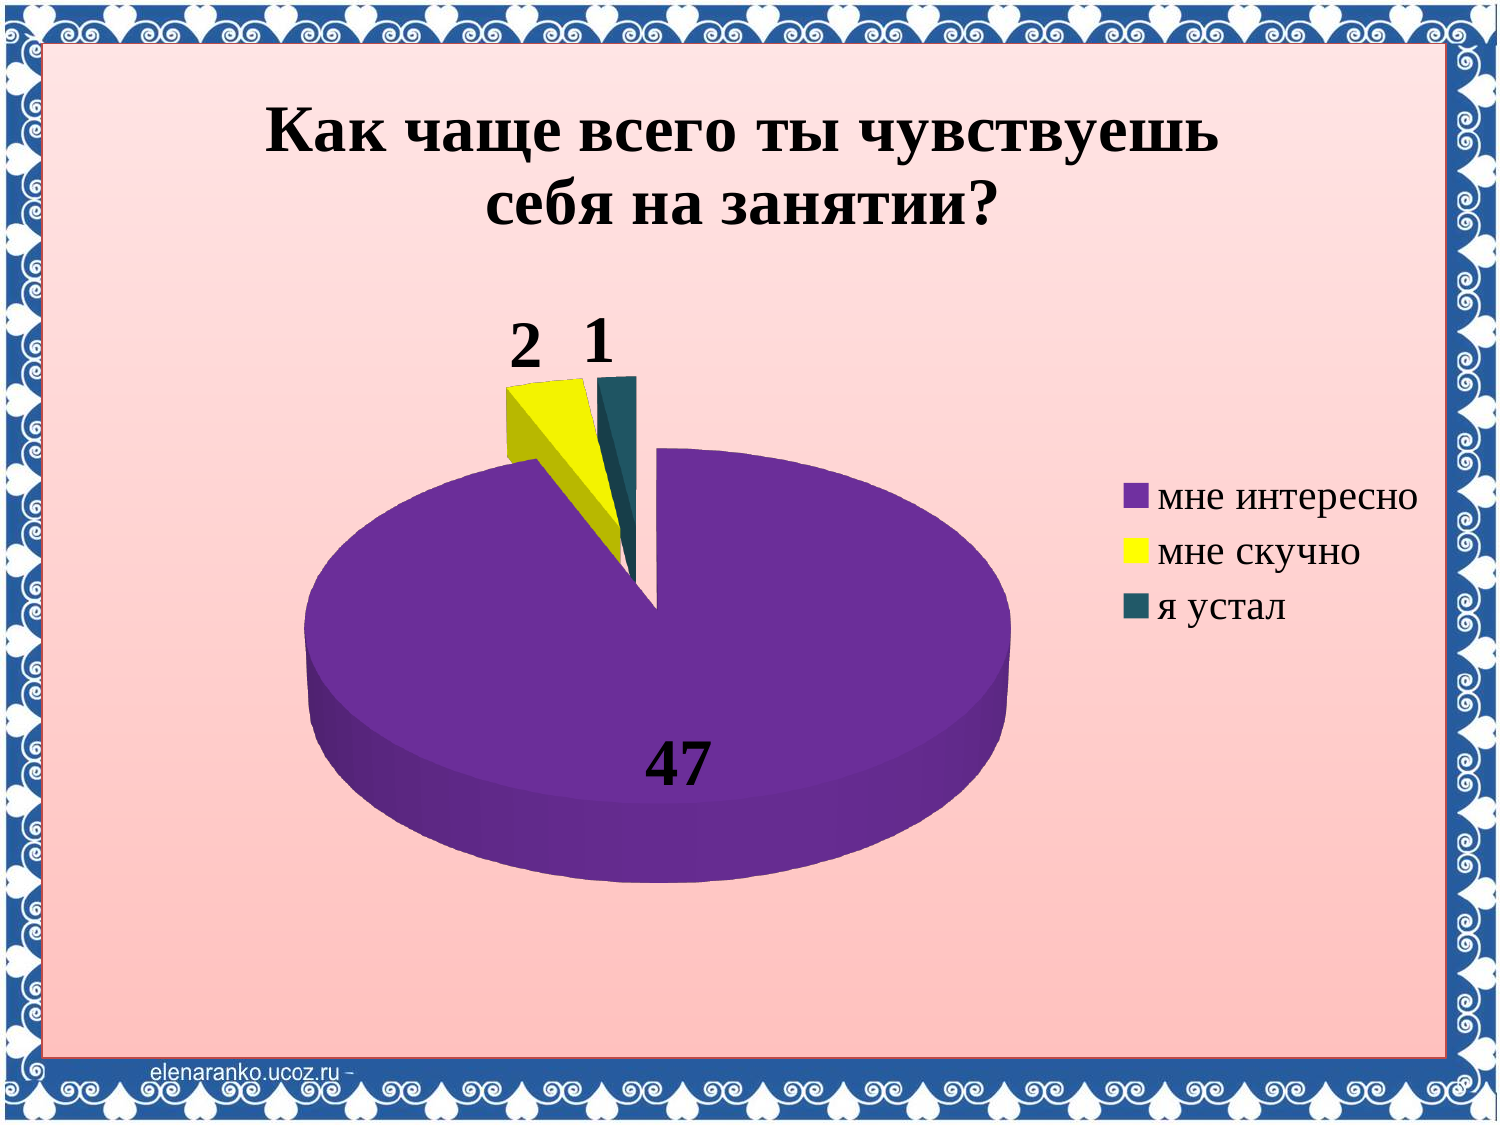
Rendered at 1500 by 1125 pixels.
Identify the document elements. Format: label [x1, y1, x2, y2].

chart [41, 42, 1448, 1059]
picture [0, 0, 1500, 1125]
